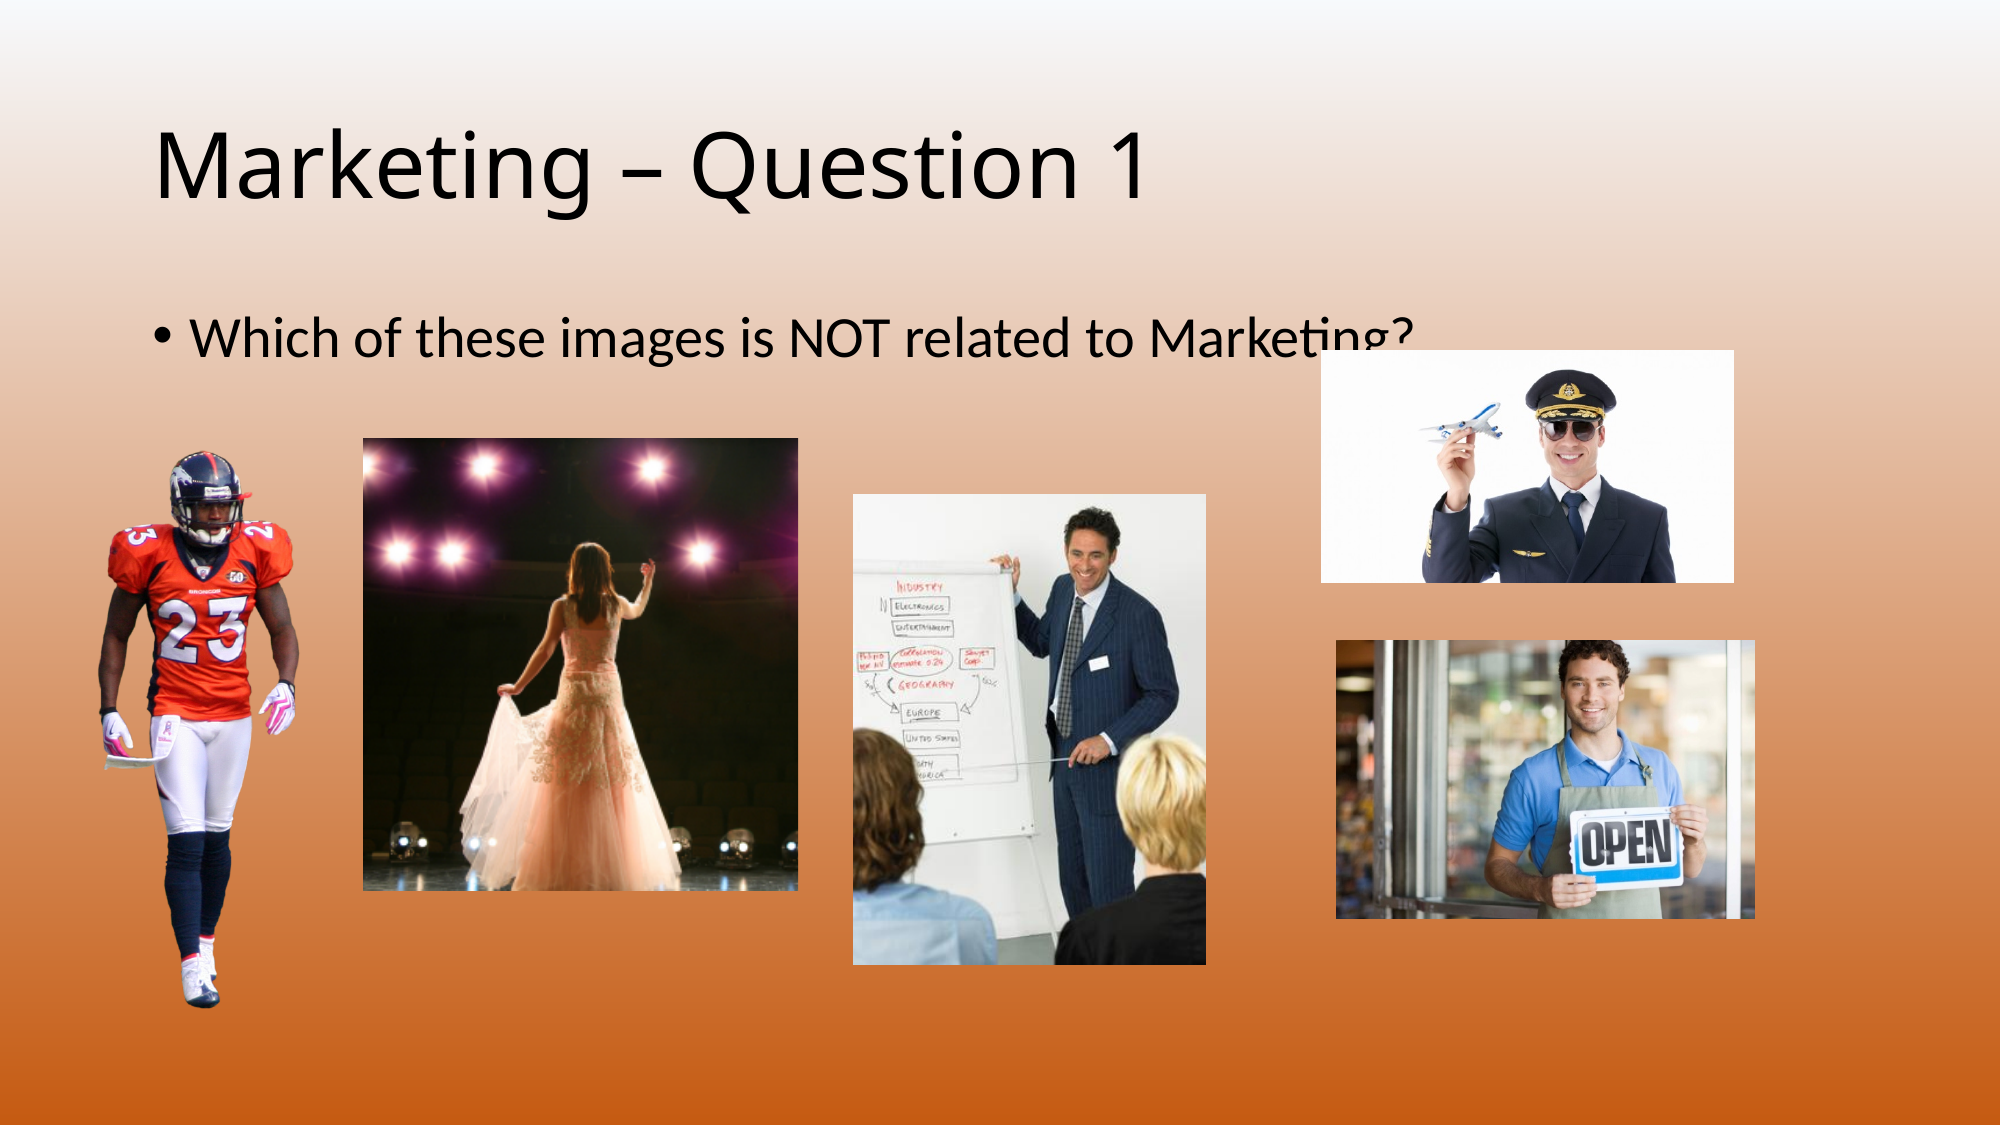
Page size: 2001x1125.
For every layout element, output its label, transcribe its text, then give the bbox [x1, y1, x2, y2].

picture [1336, 640, 1755, 919]
title Marketing – Question 1 [137, 59, 1863, 278]
picture [853, 494, 1206, 965]
picture [1321, 350, 1734, 583]
list Which of these images is NOT related to Marketing? [137, 299, 1863, 1014]
picture [87, 450, 313, 1009]
picture [362, 438, 799, 891]
